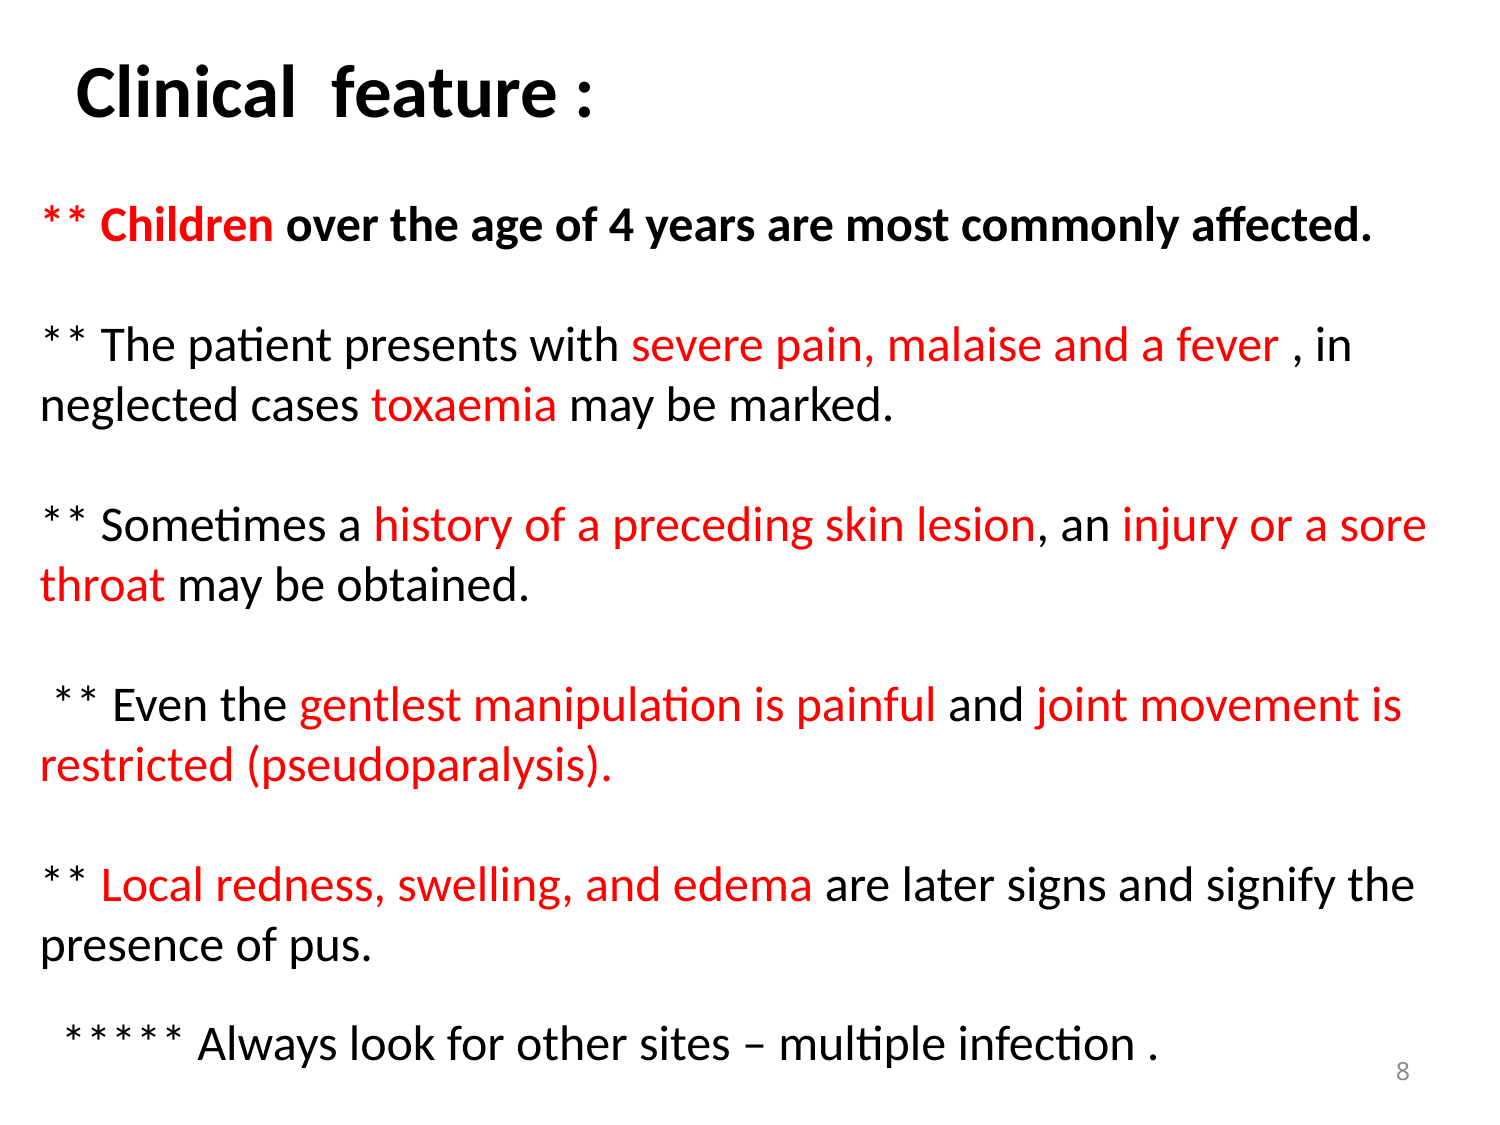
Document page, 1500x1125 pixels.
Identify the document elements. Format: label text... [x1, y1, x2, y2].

text_box Clinical feature : [61, 35, 963, 141]
text_box ** Children over the age of 4 years are most commonly affected. ** The patient presents with severe pain, malaise and a fever , in neglected cases toxaemia may be marked. ** Sometimes a history of a preceding skin lesion, an injury or a sore throat may be obtained. ** Even the gentlest manipulation is painful and joint movement is restricted (pseudoparalysis). ** Local redness, swelling, and edema are later signs and signify the presence of pus. [24, 184, 1490, 979]
slide_number 8 [1074, 1042, 1425, 1103]
text_box ***** Always look for other sites – multiple infection . [46, 1003, 1401, 1078]
